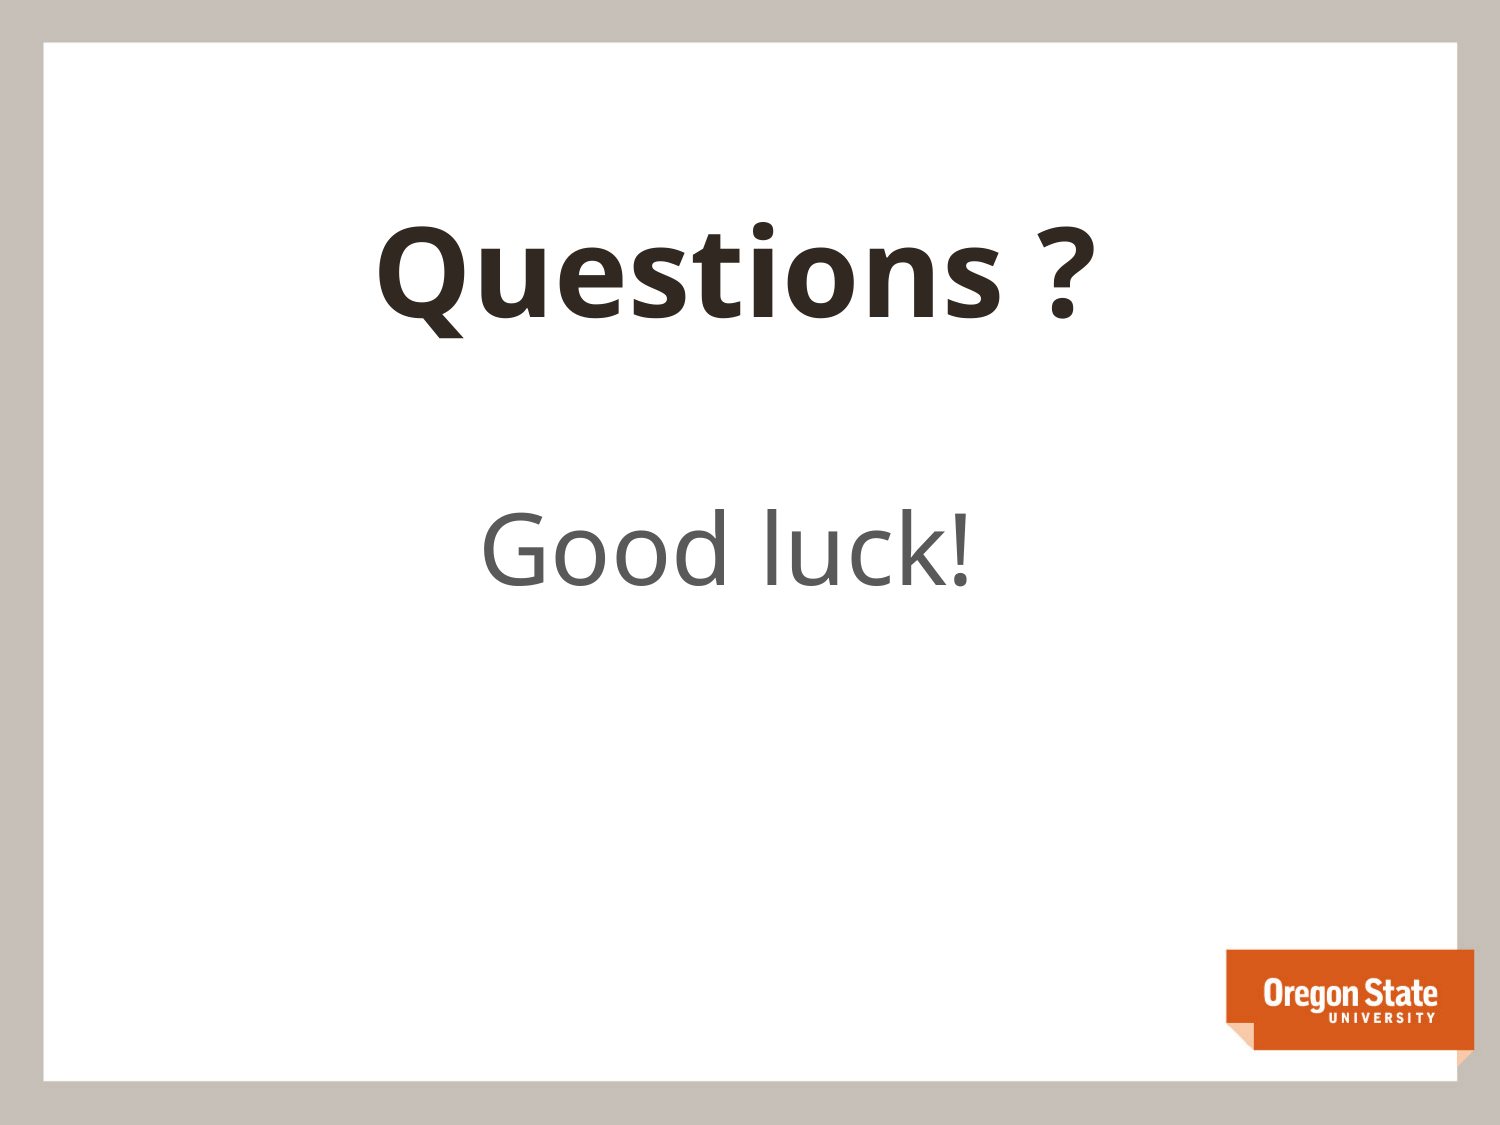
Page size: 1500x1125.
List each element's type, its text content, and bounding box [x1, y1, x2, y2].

title Questions ? [59, 184, 1411, 373]
picture [0, 0, 1500, 1125]
list Good luck! [116, 478, 1336, 967]
